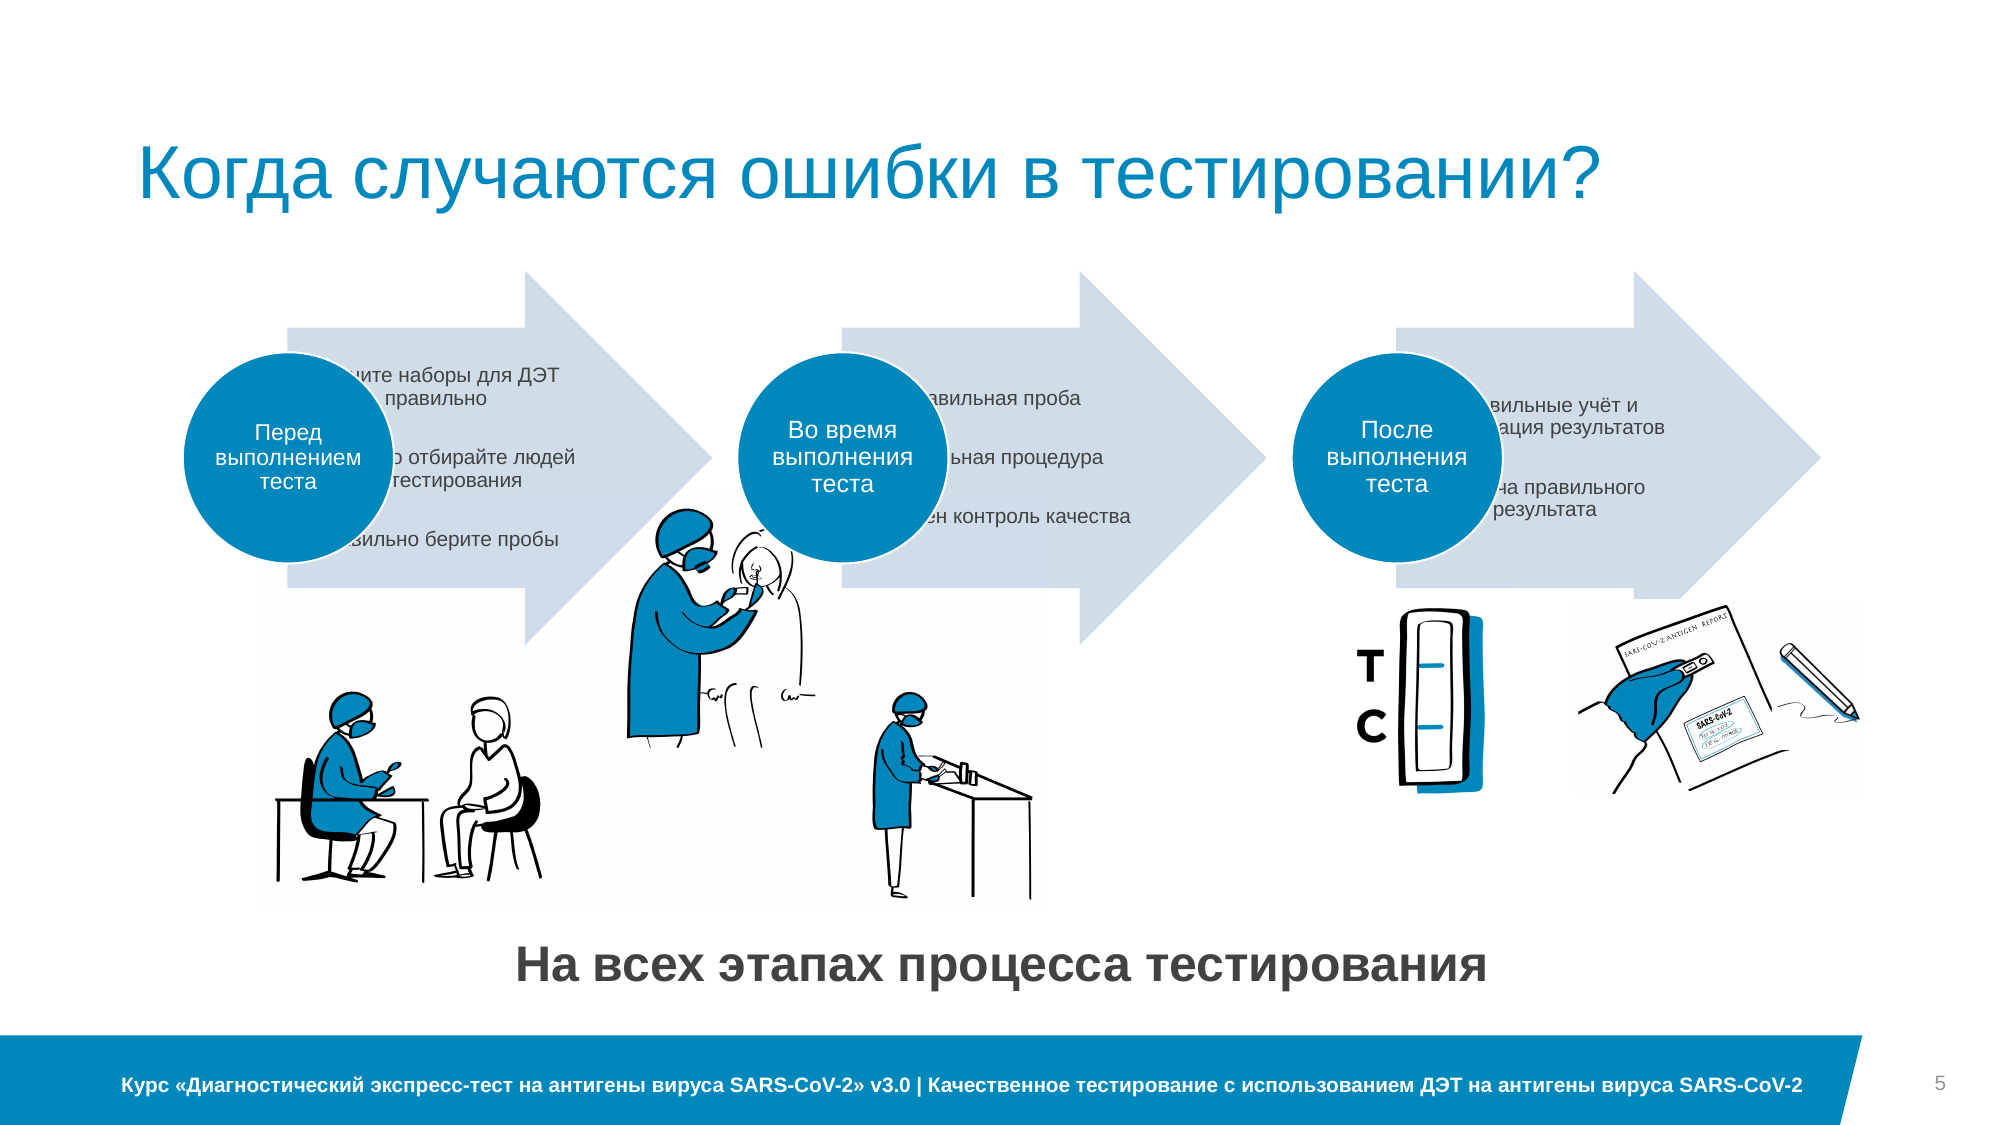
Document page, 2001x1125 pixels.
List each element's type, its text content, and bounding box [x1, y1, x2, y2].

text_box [181, 87, 1821, 829]
picture [1572, 599, 1863, 794]
text_box На всех этапах процесса тестирования [274, 923, 1729, 999]
slide_number 5 [1862, 1035, 1947, 1125]
text_box Когда случаются ошибки в тестировании? [137, 59, 1863, 215]
picture [255, 829, 1049, 911]
footer Курс «Диагностический экспресс-тест на антигены вируса SARS-CoV-2» v3.0 | Качественное тестирование с использованием ДЭТ на антигены вируса SARS-CoV-2 [121, 1042, 1878, 1125]
